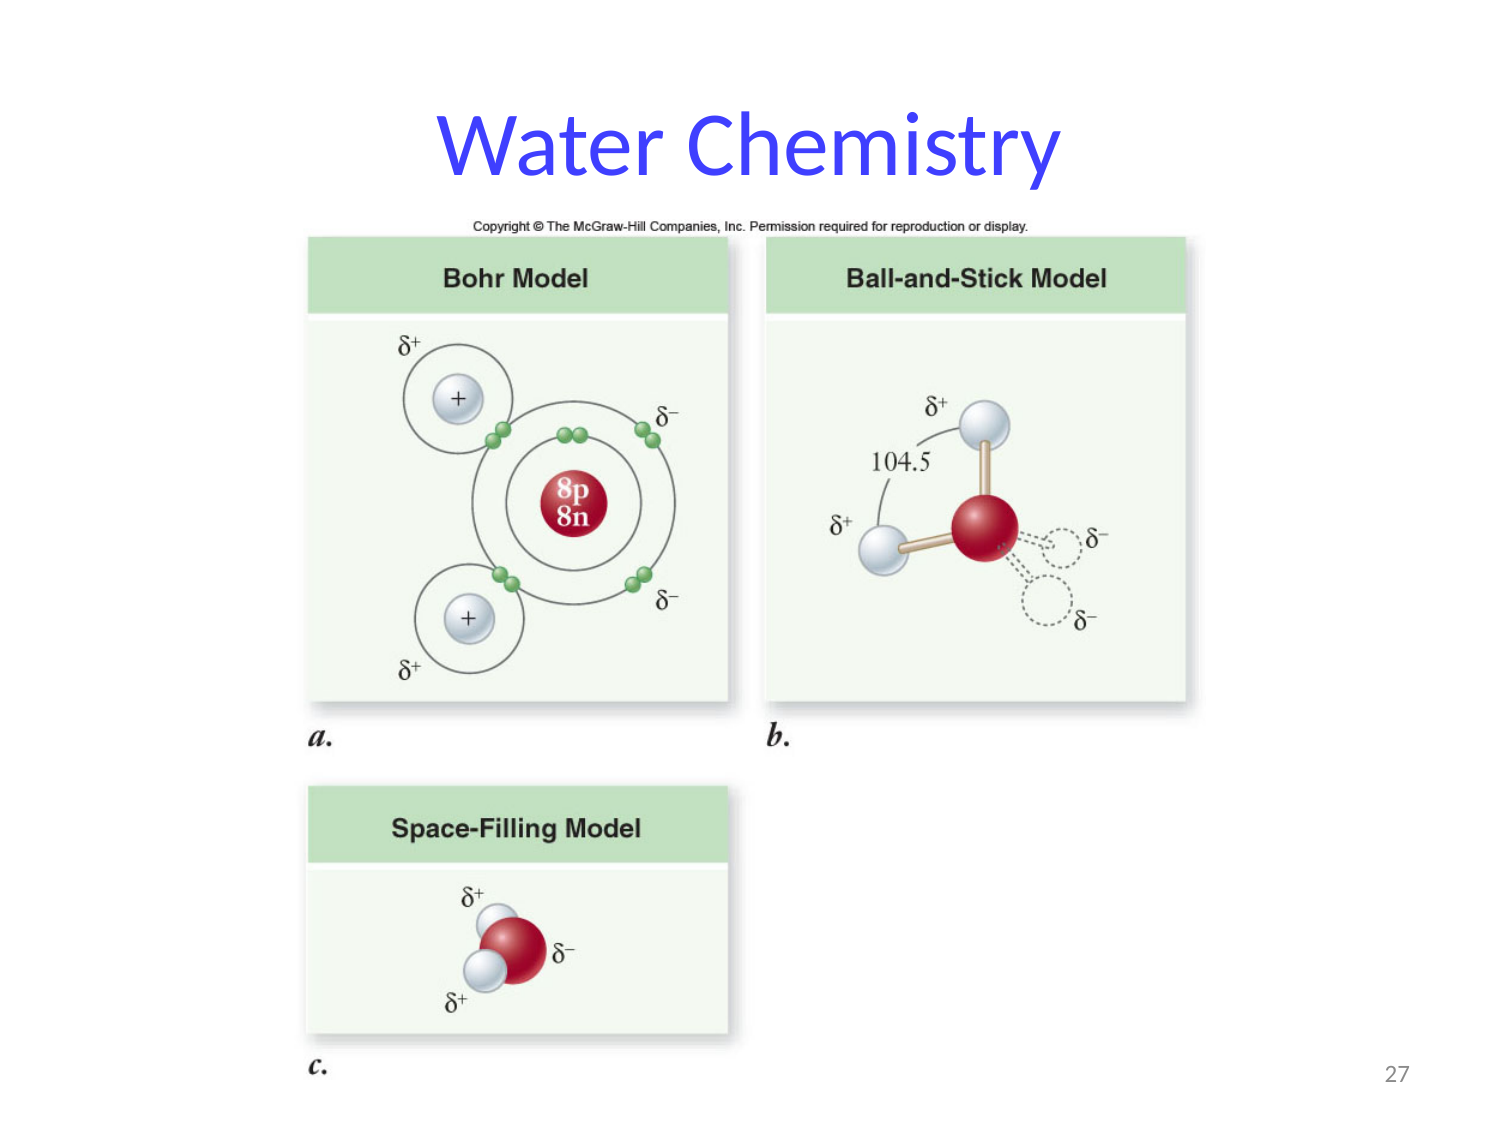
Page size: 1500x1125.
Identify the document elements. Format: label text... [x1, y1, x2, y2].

slide_number 27 [1074, 1042, 1425, 1103]
title Water Chemistry [75, 45, 1425, 233]
picture [293, 219, 1207, 1080]
